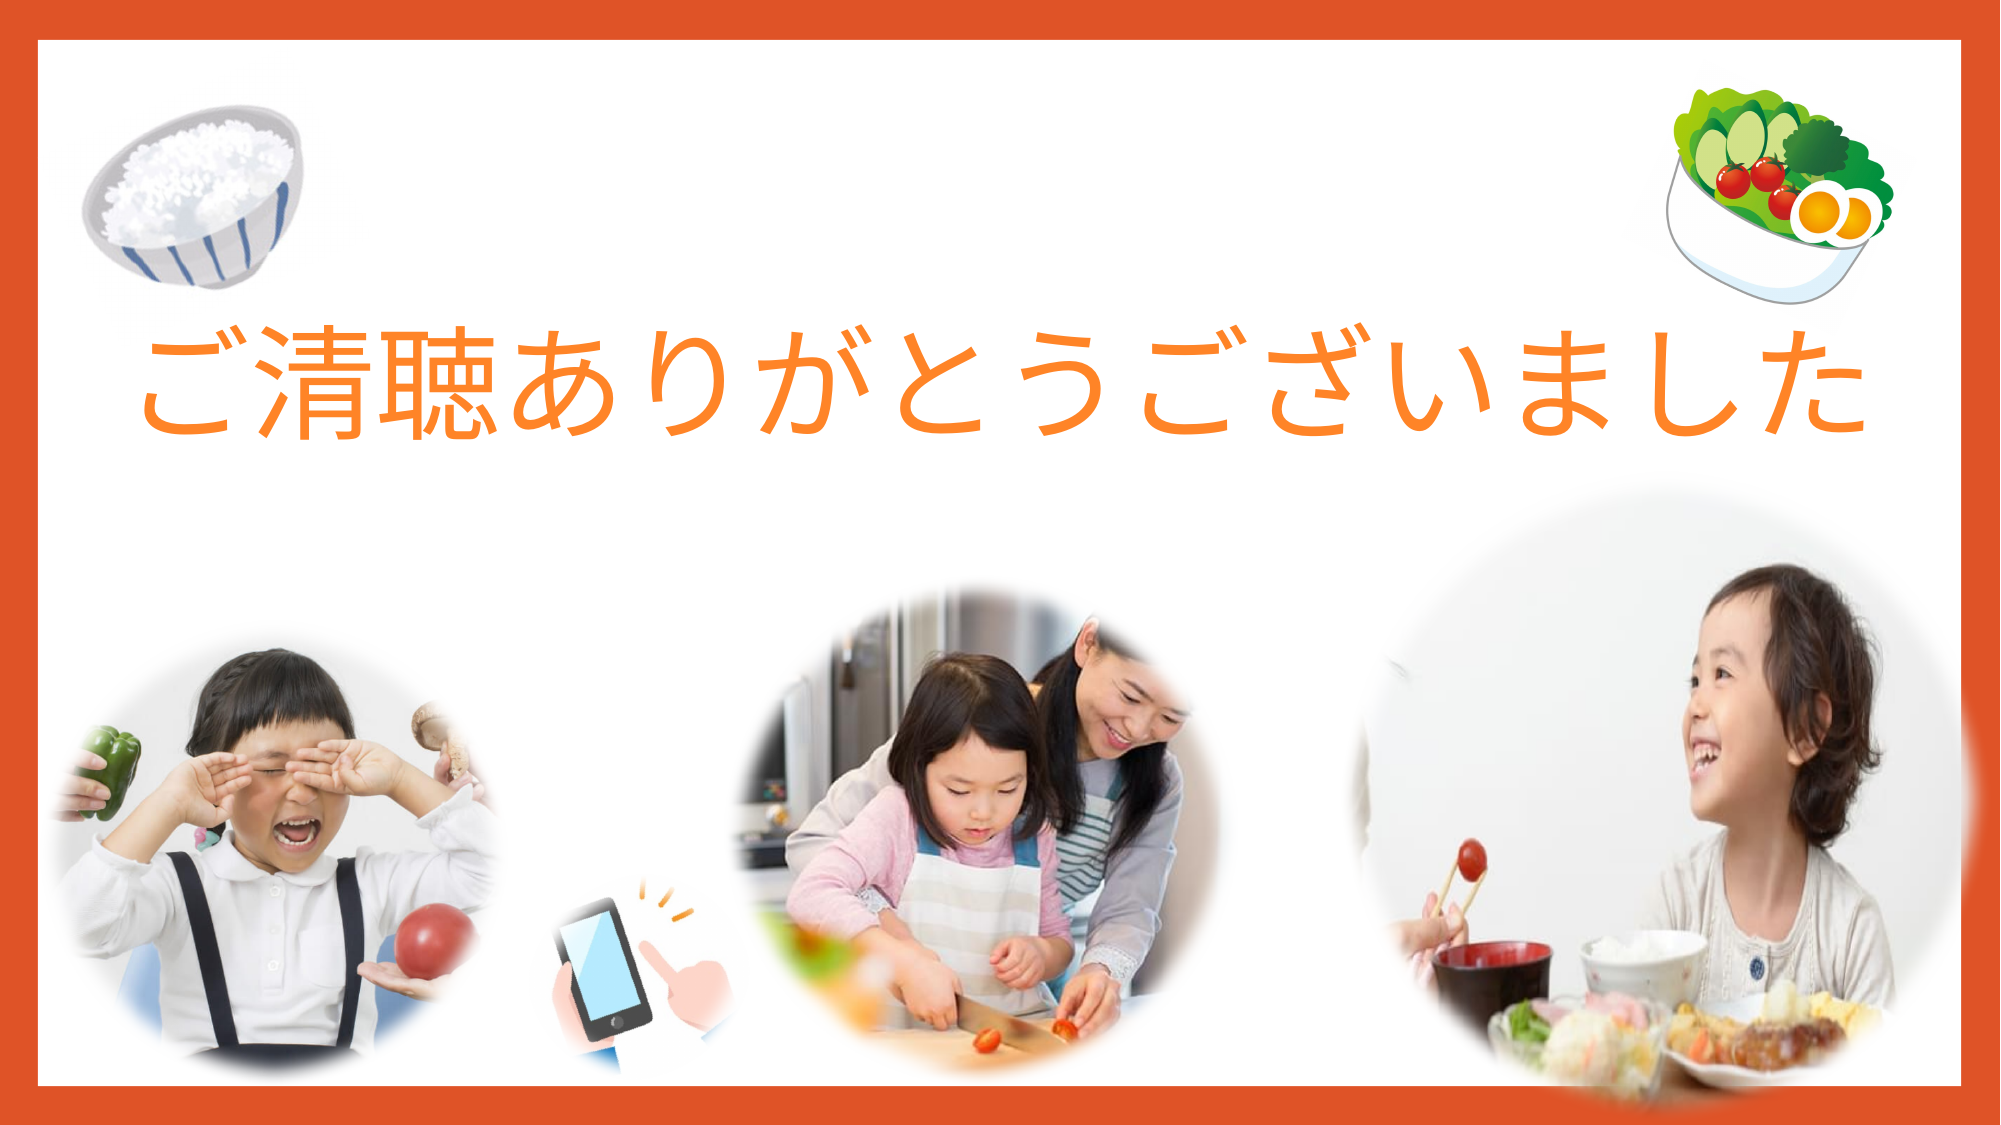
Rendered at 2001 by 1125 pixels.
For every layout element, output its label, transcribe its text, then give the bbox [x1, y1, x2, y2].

picture [1340, 470, 1993, 1125]
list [38, 618, 510, 1089]
picture [37, 46, 372, 349]
picture [523, 573, 1239, 1088]
title ご清聴ありがとうございました [92, 243, 1908, 538]
picture [1622, 60, 1916, 335]
